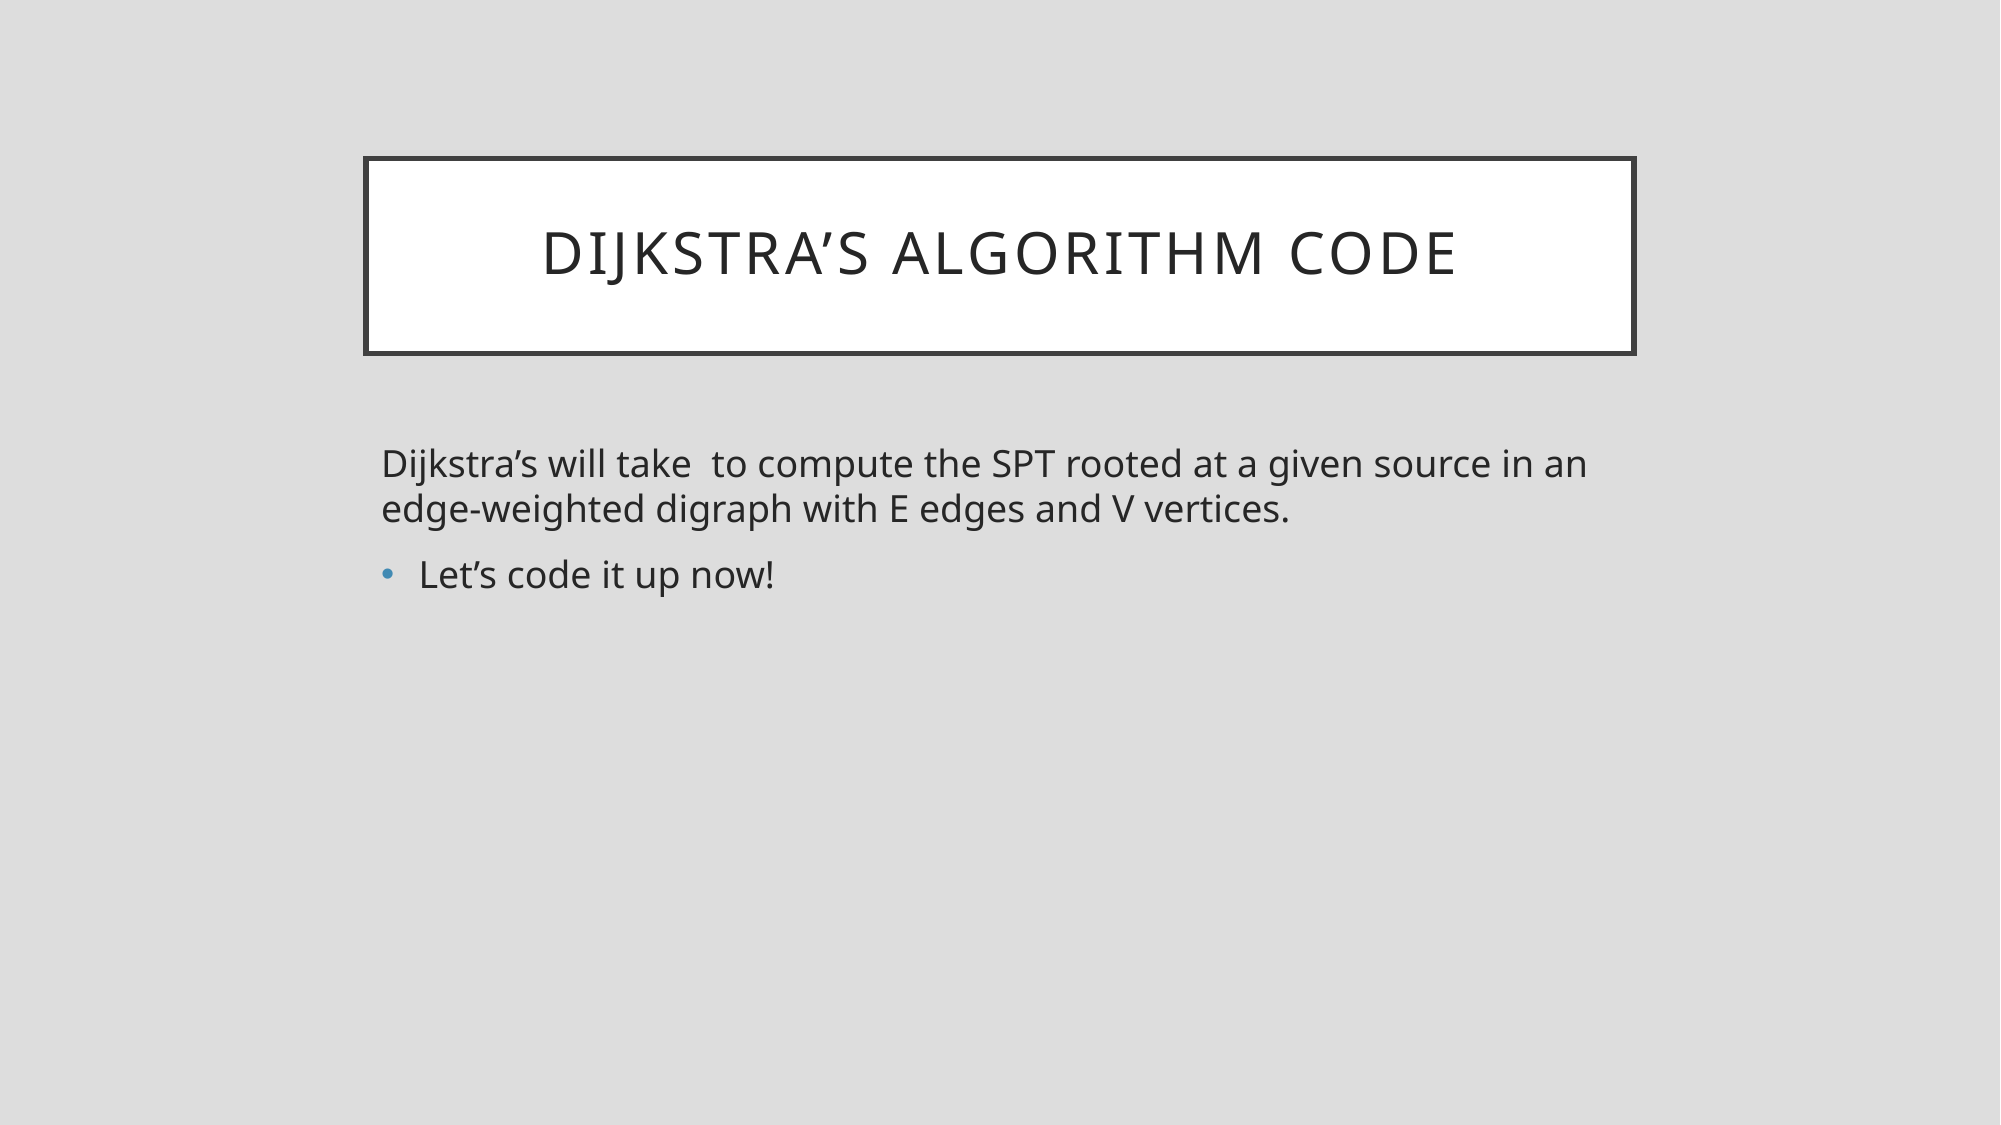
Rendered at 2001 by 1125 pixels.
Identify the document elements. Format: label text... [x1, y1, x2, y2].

title Dijkstra’s Algorithm Code [363, 156, 1637, 356]
